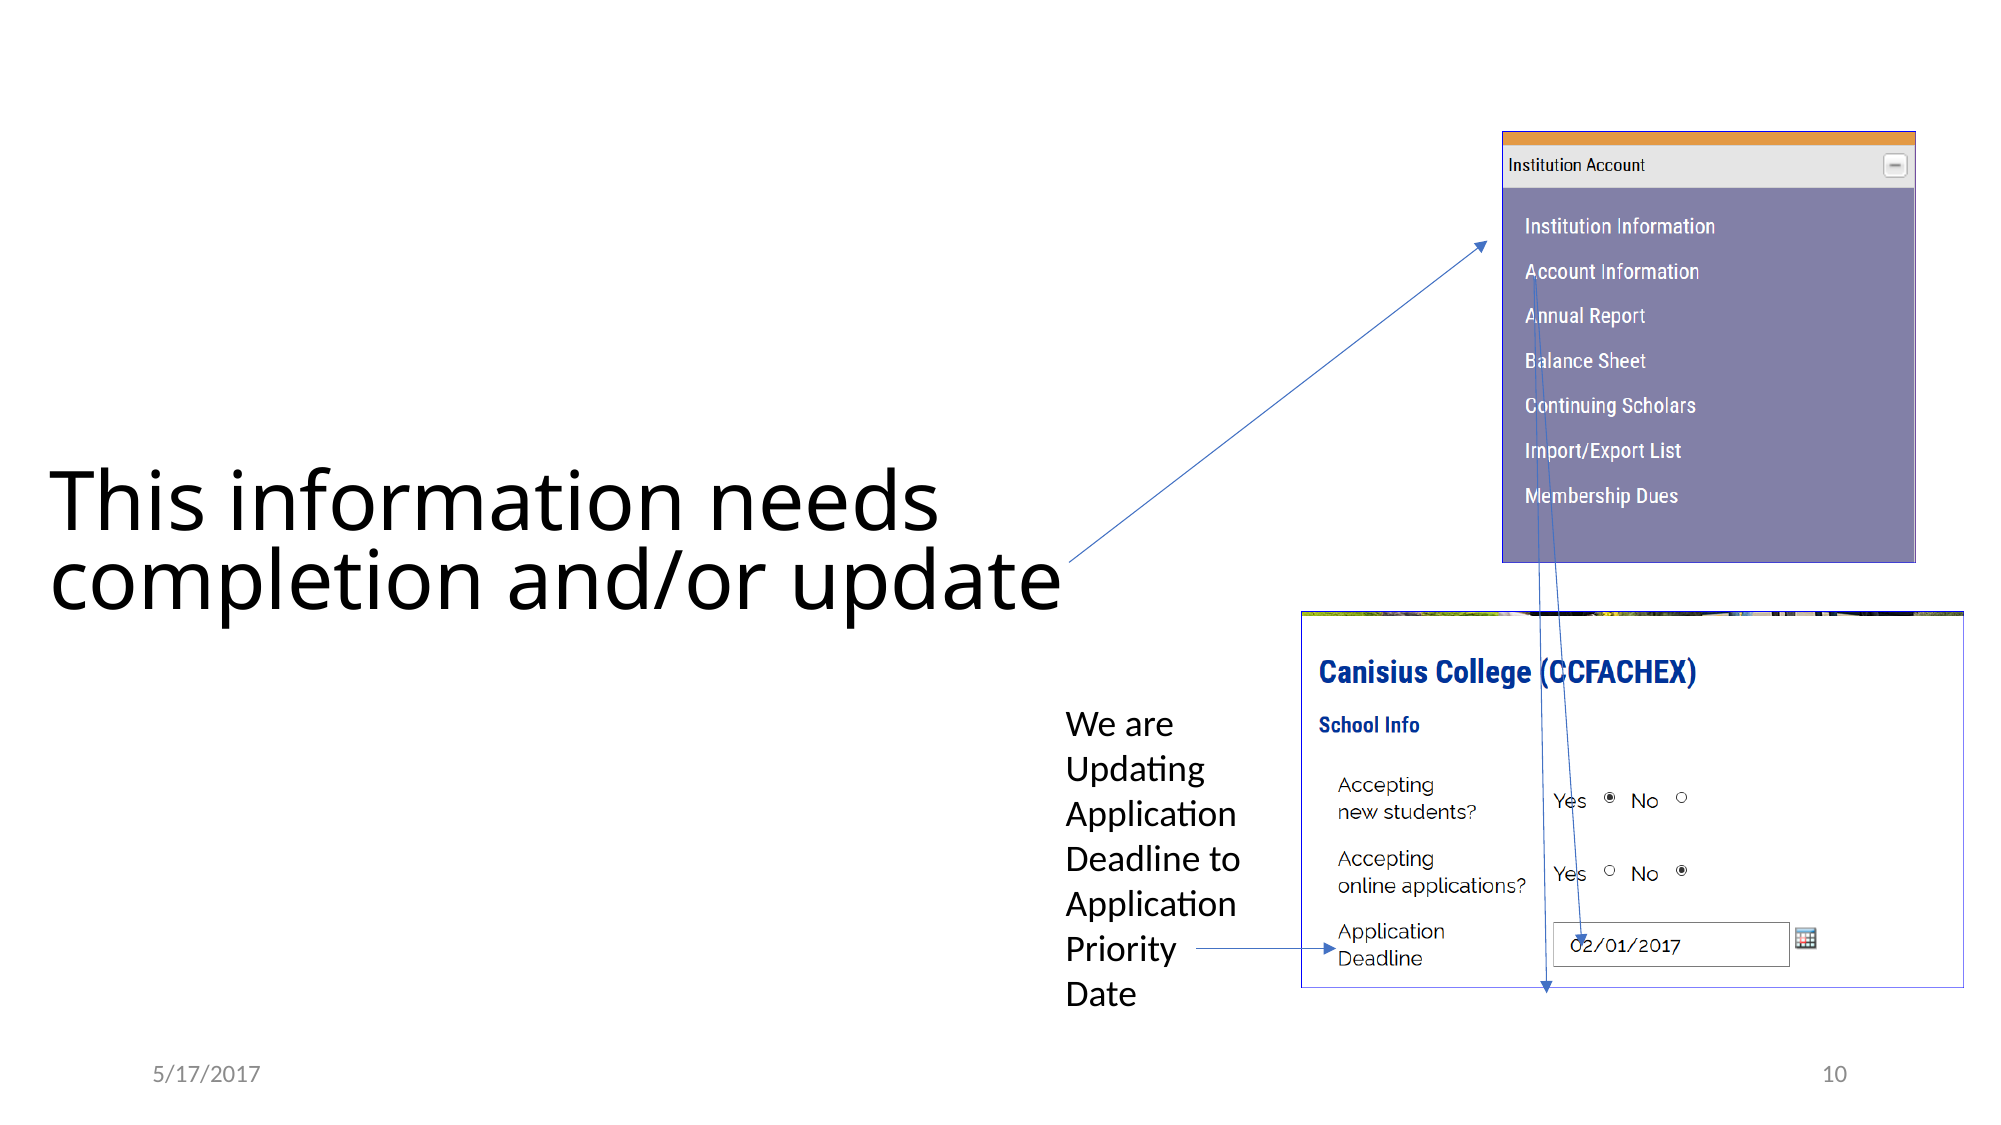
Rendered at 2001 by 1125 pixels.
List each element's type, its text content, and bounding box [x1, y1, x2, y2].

text_box We are Updating Application Deadline to Application Priority Date [1050, 691, 1267, 1067]
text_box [1547, 275, 1583, 947]
picture [1502, 131, 1916, 563]
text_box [1068, 240, 1488, 563]
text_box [1533, 275, 1547, 994]
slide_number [137, 1042, 588, 1103]
picture [1547, 611, 1964, 988]
slide_number 10 [1412, 1042, 1863, 1103]
picture [1301, 611, 1533, 988]
text_box This information needs completion and/or update [34, 410, 1087, 634]
